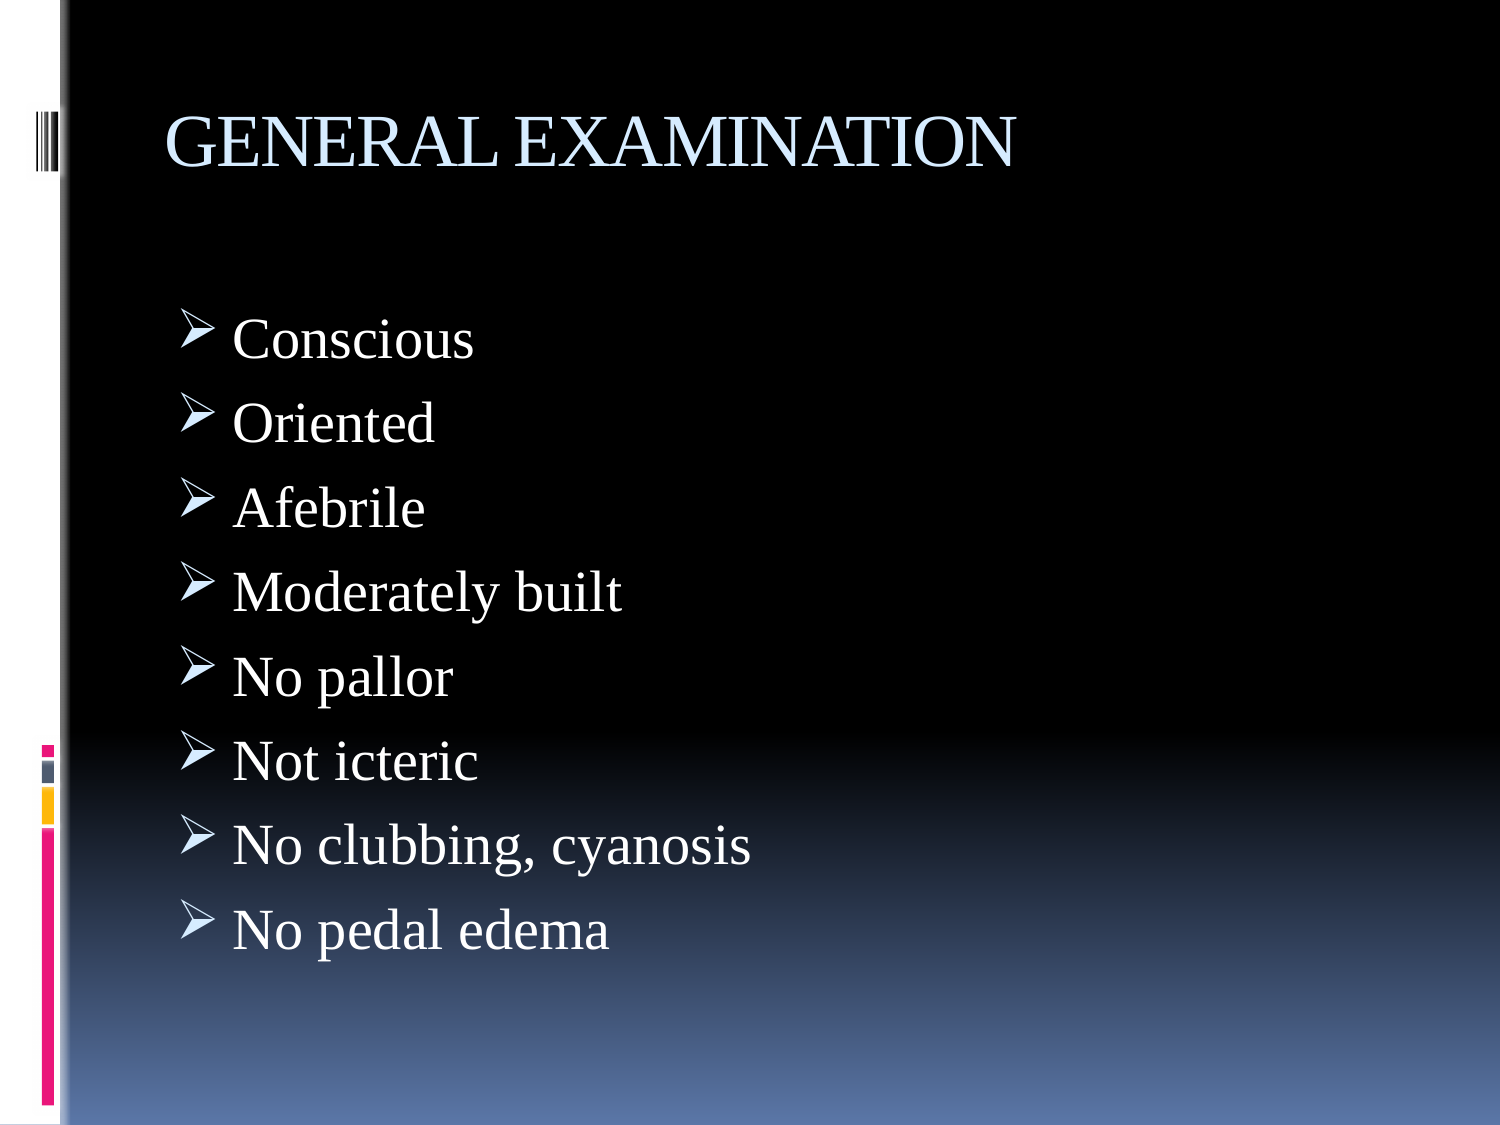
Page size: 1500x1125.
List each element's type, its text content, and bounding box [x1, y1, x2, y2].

title GENERAL EXAMINATION [150, 83, 1425, 234]
list Conscious Oriented Afebrile Moderately built No pallor Not icteric No clubbing, cyanosis No pedal edema [150, 292, 1425, 1043]
